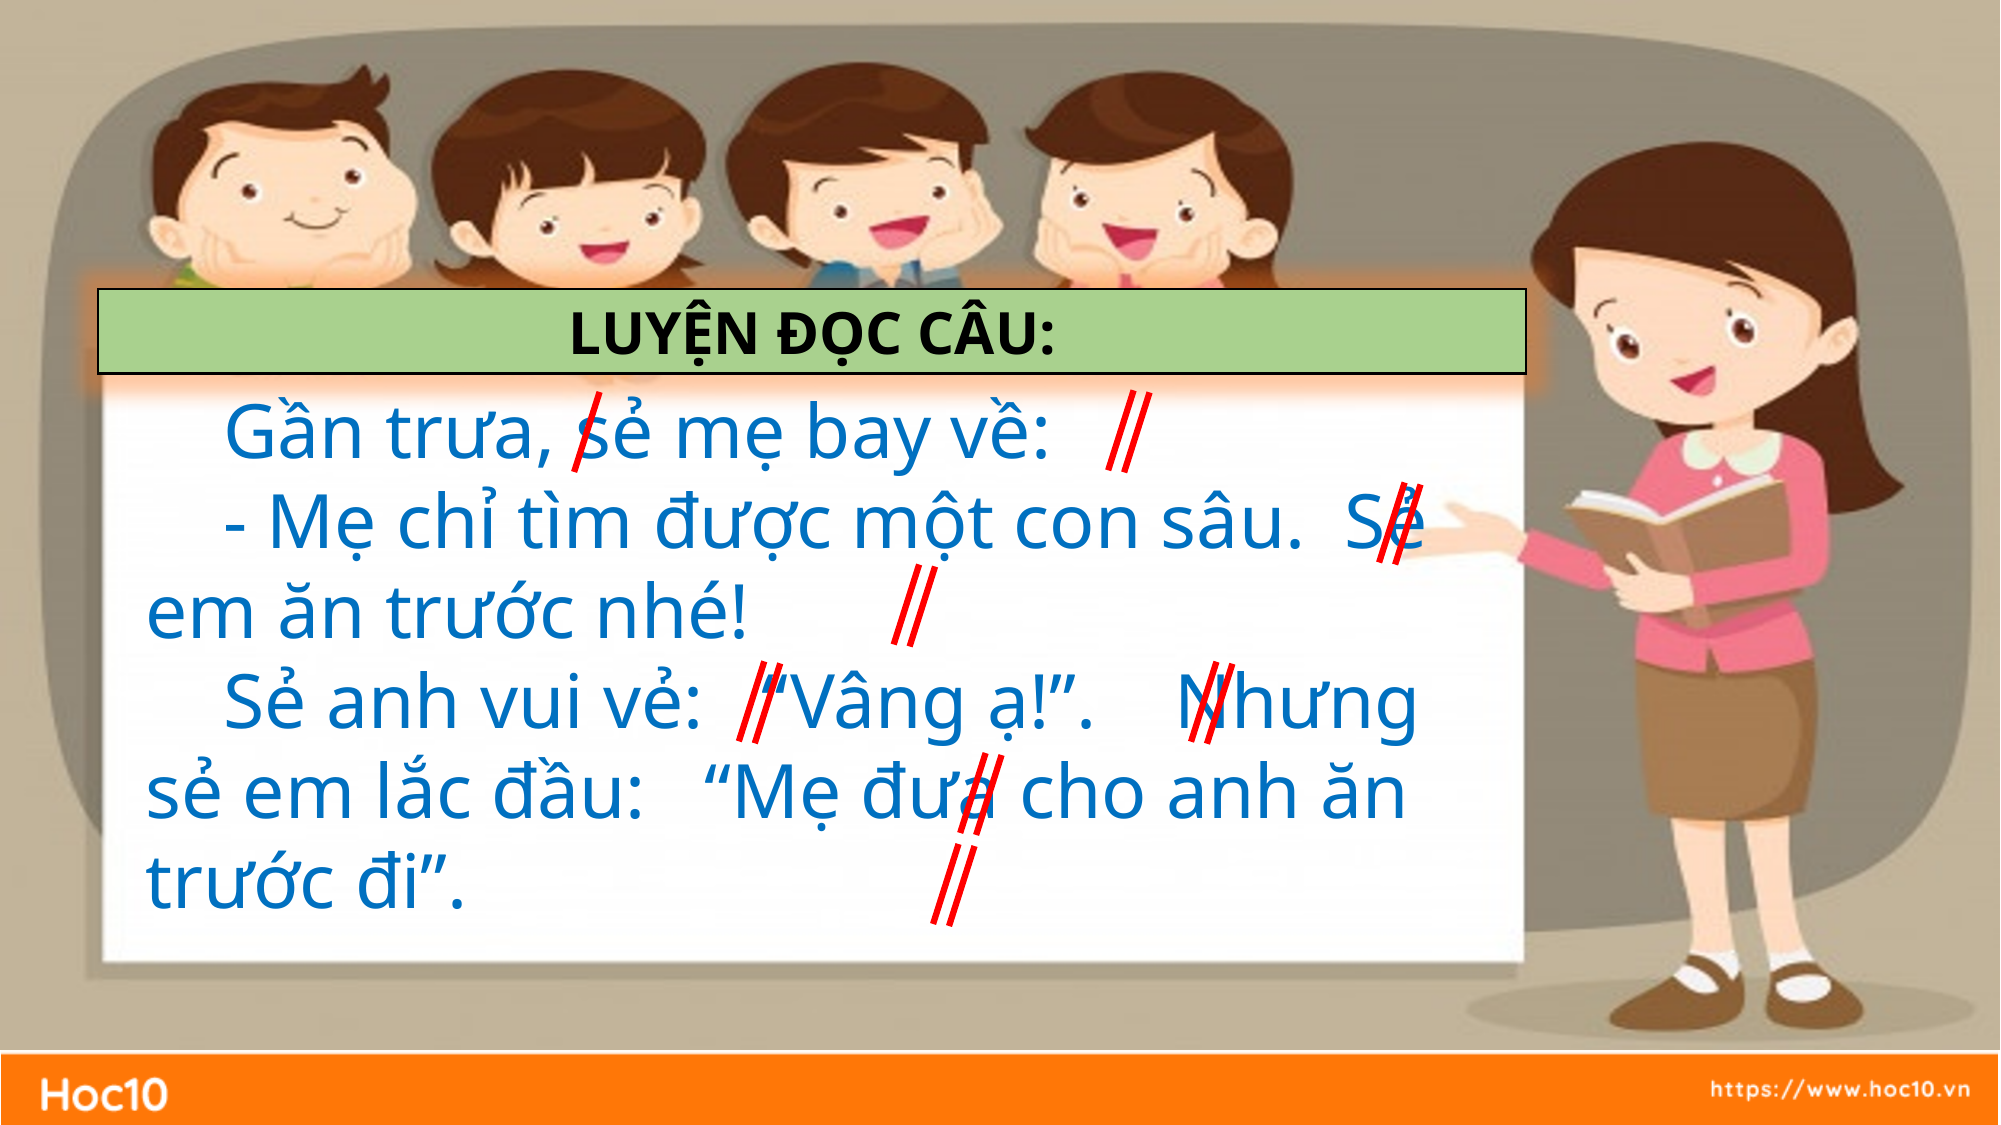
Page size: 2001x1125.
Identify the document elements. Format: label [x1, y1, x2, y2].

picture [0, 0, 2000, 1125]
text_box [1379, 482, 1405, 563]
text_box [738, 661, 765, 742]
text_box [933, 843, 959, 924]
text_box [976, 754, 1002, 835]
text_box [893, 564, 920, 645]
text_box [1124, 392, 1150, 473]
text_box [1190, 661, 1217, 742]
text_box [960, 752, 986, 833]
text_box [1206, 663, 1233, 744]
text_box [909, 566, 936, 647]
text_box [574, 391, 600, 472]
text_box [1395, 484, 1421, 565]
text_box [949, 845, 975, 926]
text_box [1108, 390, 1134, 471]
text_box [754, 663, 781, 744]
